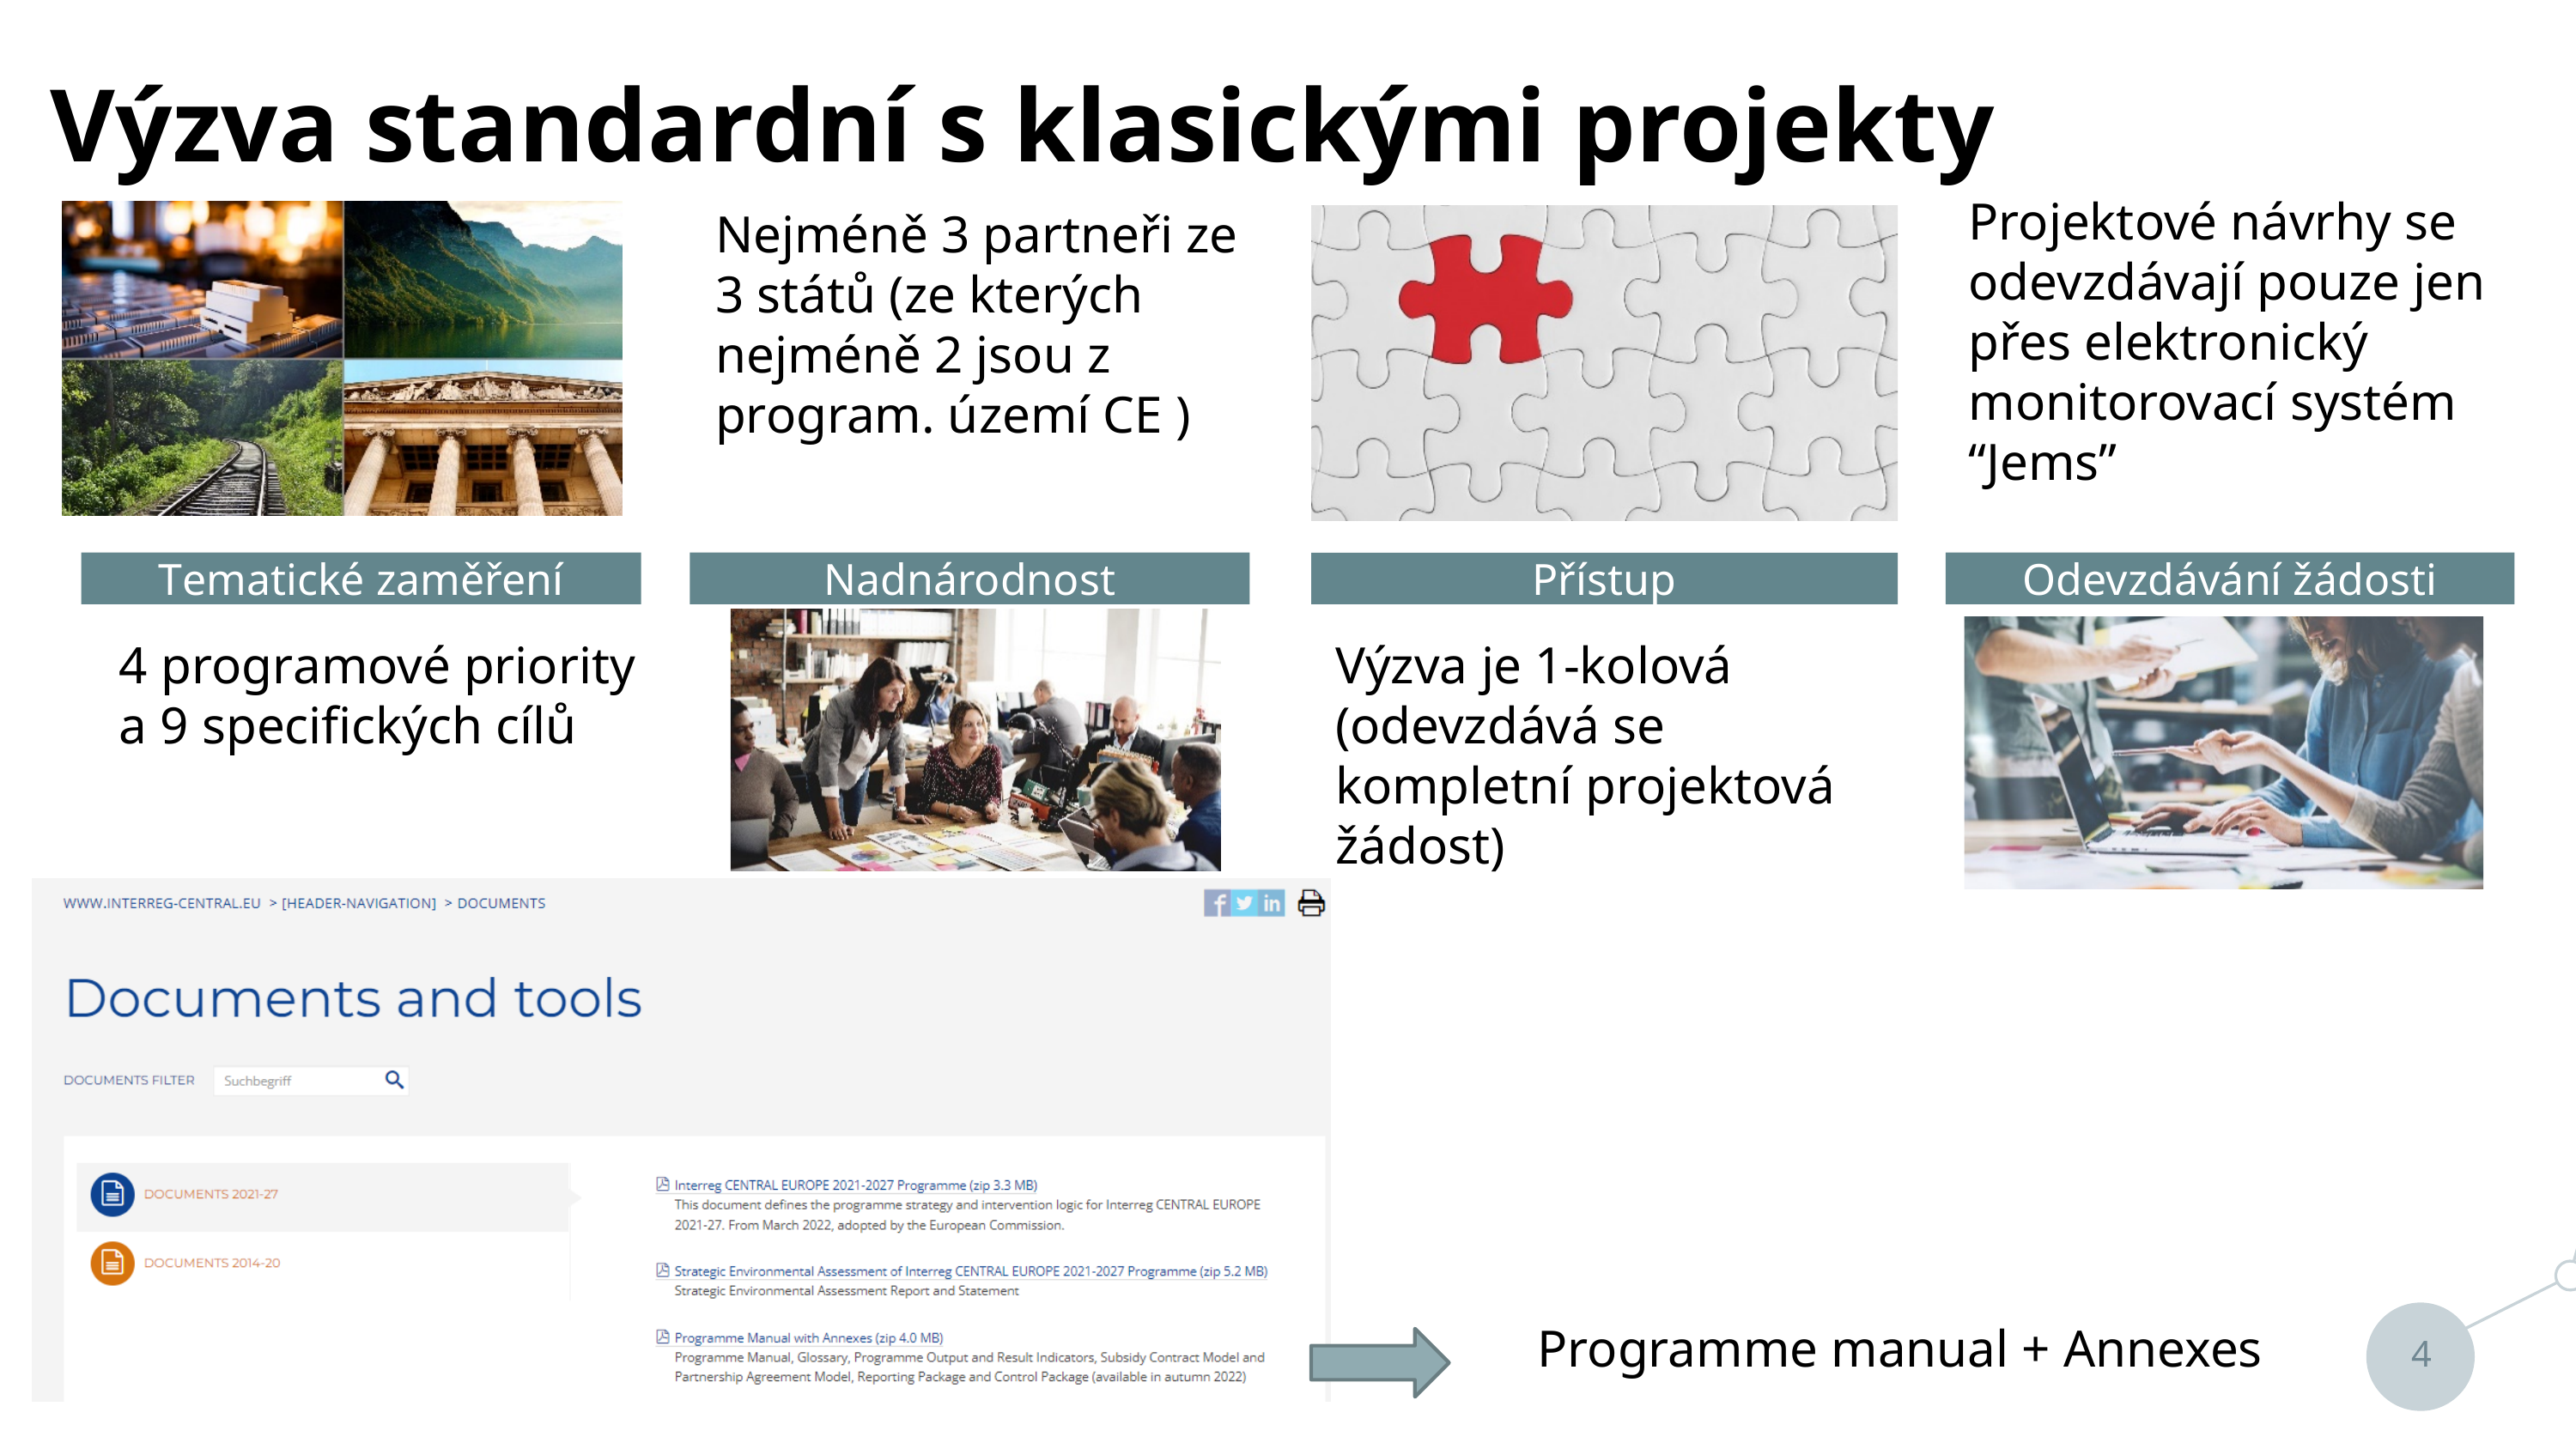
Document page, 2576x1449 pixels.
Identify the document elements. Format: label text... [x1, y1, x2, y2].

text_box Výzva je 1-kolová (odevzdává se kompletní projektová žádost) [1311, 633, 1899, 874]
text_box Odevzdávání žádosti [1945, 552, 2515, 604]
text_box Programme manual + Annexes [1513, 1317, 2295, 1378]
title Výzva standardní s klasickými projekty [37, 49, 2530, 195]
text_box 4 programové priority a 9 specifických cílů [94, 633, 638, 754]
text_box Tematické zaměření [81, 552, 641, 604]
text_box Projektové návrhy se odevzdávají pouze jen přes elektronický monitorovací systém “Jems” [1944, 195, 2513, 491]
text_box [1335, 1326, 1451, 1399]
text_box Nejméně 3 partneři ze 3 států (ze kterých nejméně 2 jsou z program. území CE ) [691, 202, 1261, 443]
text_box Nadnárodnost [690, 552, 1250, 604]
picture [1310, 205, 1899, 521]
picture [730, 609, 1222, 871]
picture [1964, 616, 2484, 889]
text_box Přístup [1311, 552, 1899, 604]
picture [62, 200, 623, 517]
picture [31, 878, 1331, 1402]
